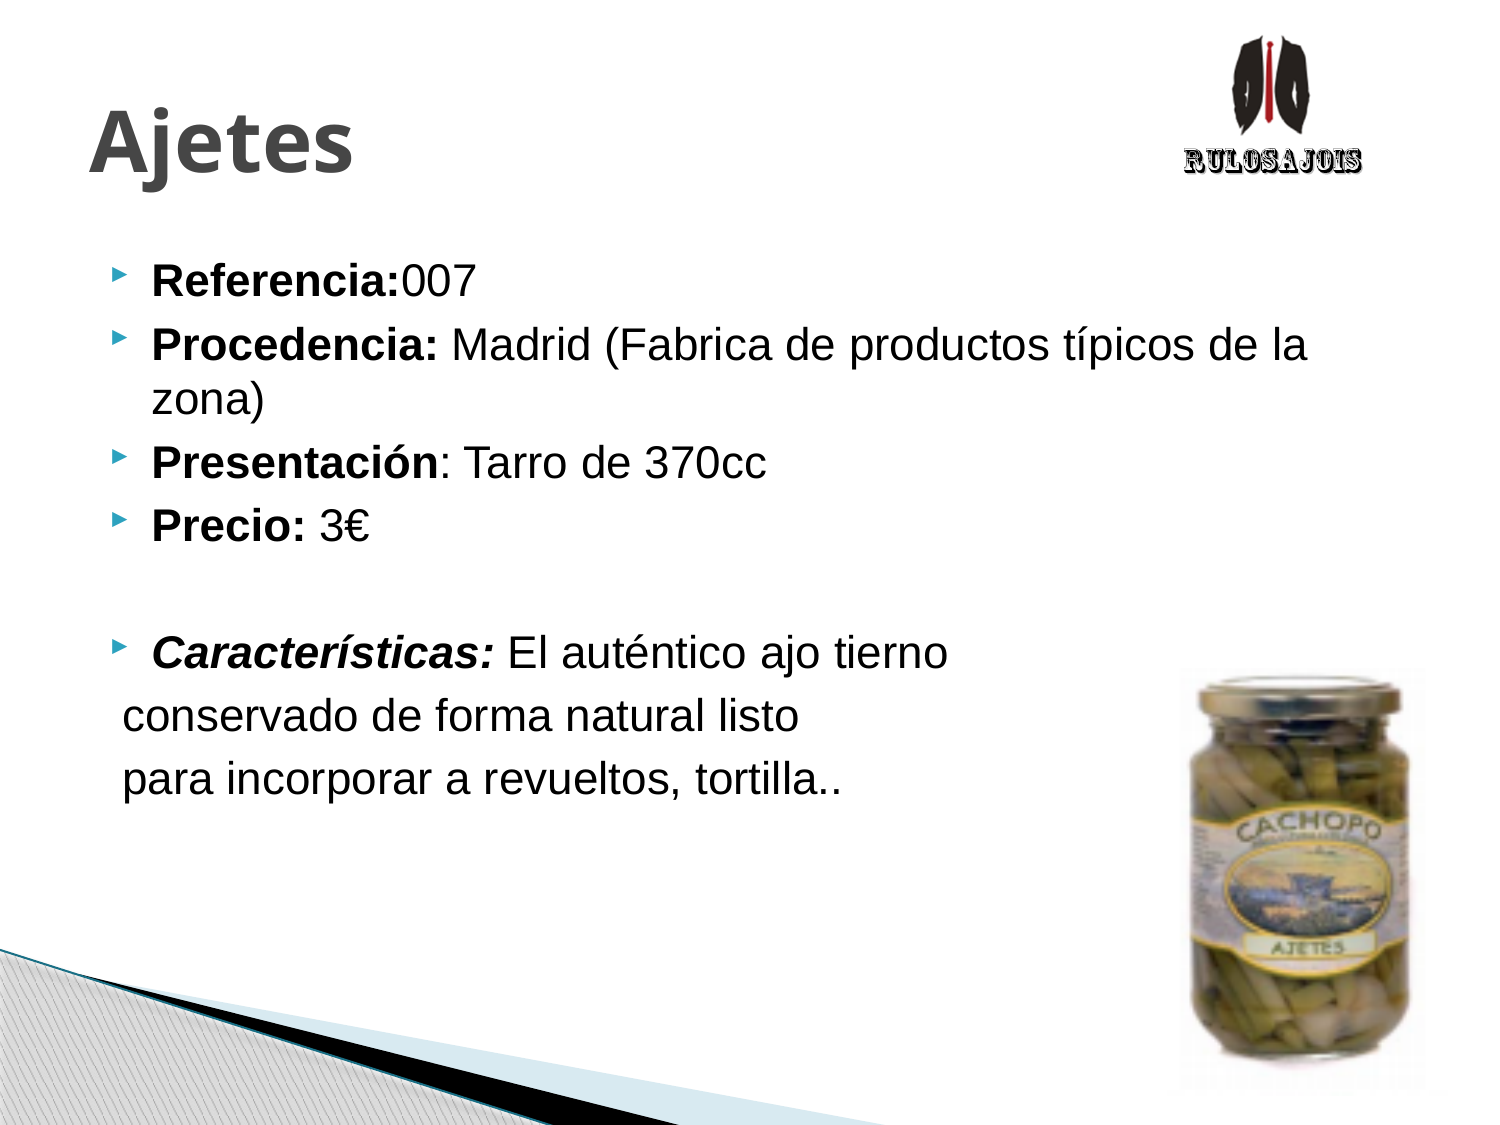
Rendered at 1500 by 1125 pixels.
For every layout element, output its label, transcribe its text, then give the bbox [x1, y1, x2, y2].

list Referencia:007 Procedencia: Madrid (Fabrica de productos típicos de la zona) Presentación: Tarro de 370cc Precio: 3€ Características: El auténtico ajo tierno conservado de forma natural listo para incorporar a revueltos, tortilla.. [76, 243, 1427, 986]
picture [1115, 30, 1409, 212]
title Ajetes [75, 45, 1425, 233]
picture [1163, 668, 1457, 1096]
